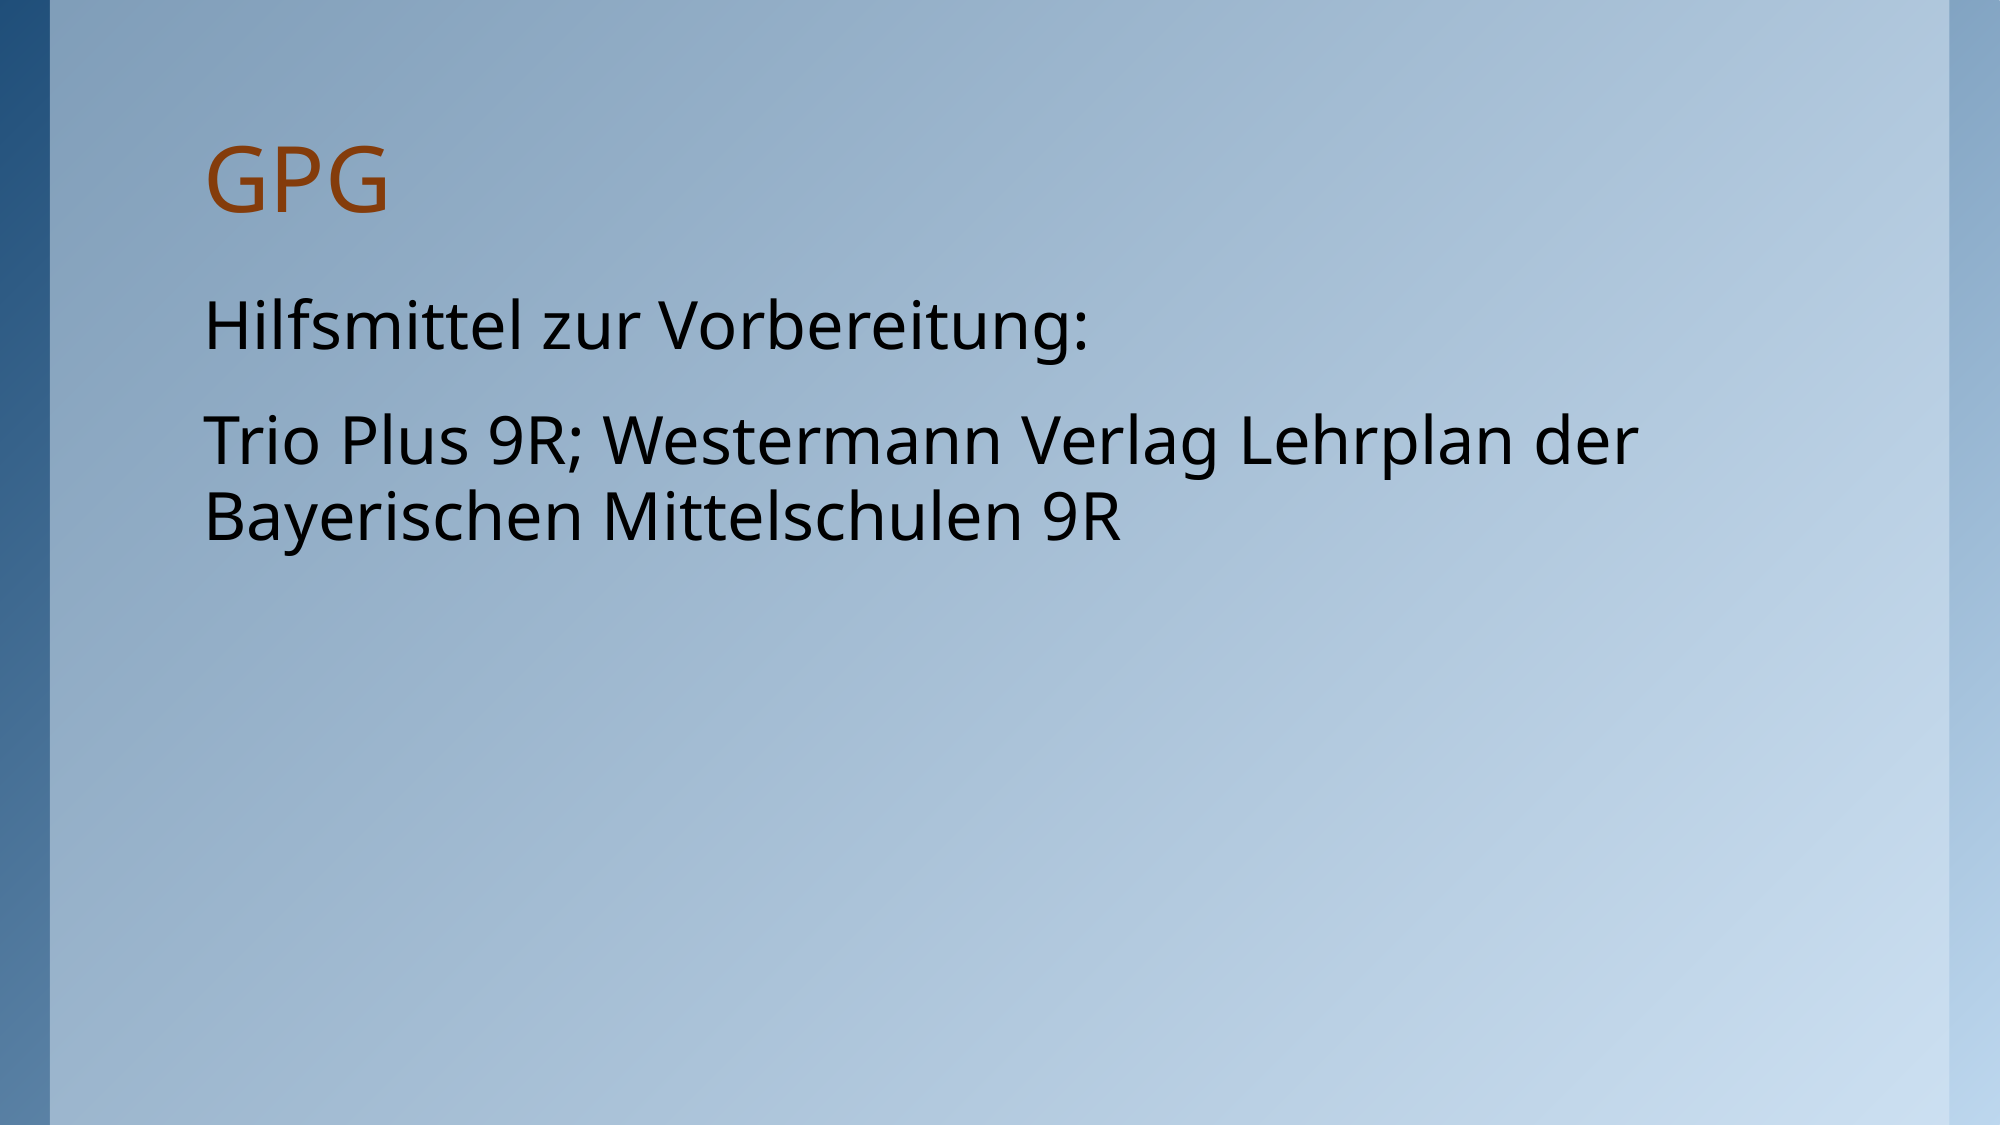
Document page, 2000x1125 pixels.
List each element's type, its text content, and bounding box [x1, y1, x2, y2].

title GPG [183, 12, 1850, 242]
list Hilfsmittel zur Vorbereitung: Trio Plus 9R; Westermann Verlag Lehrplan der Bayerischen Mittelschulen 9R [183, 279, 1850, 1013]
